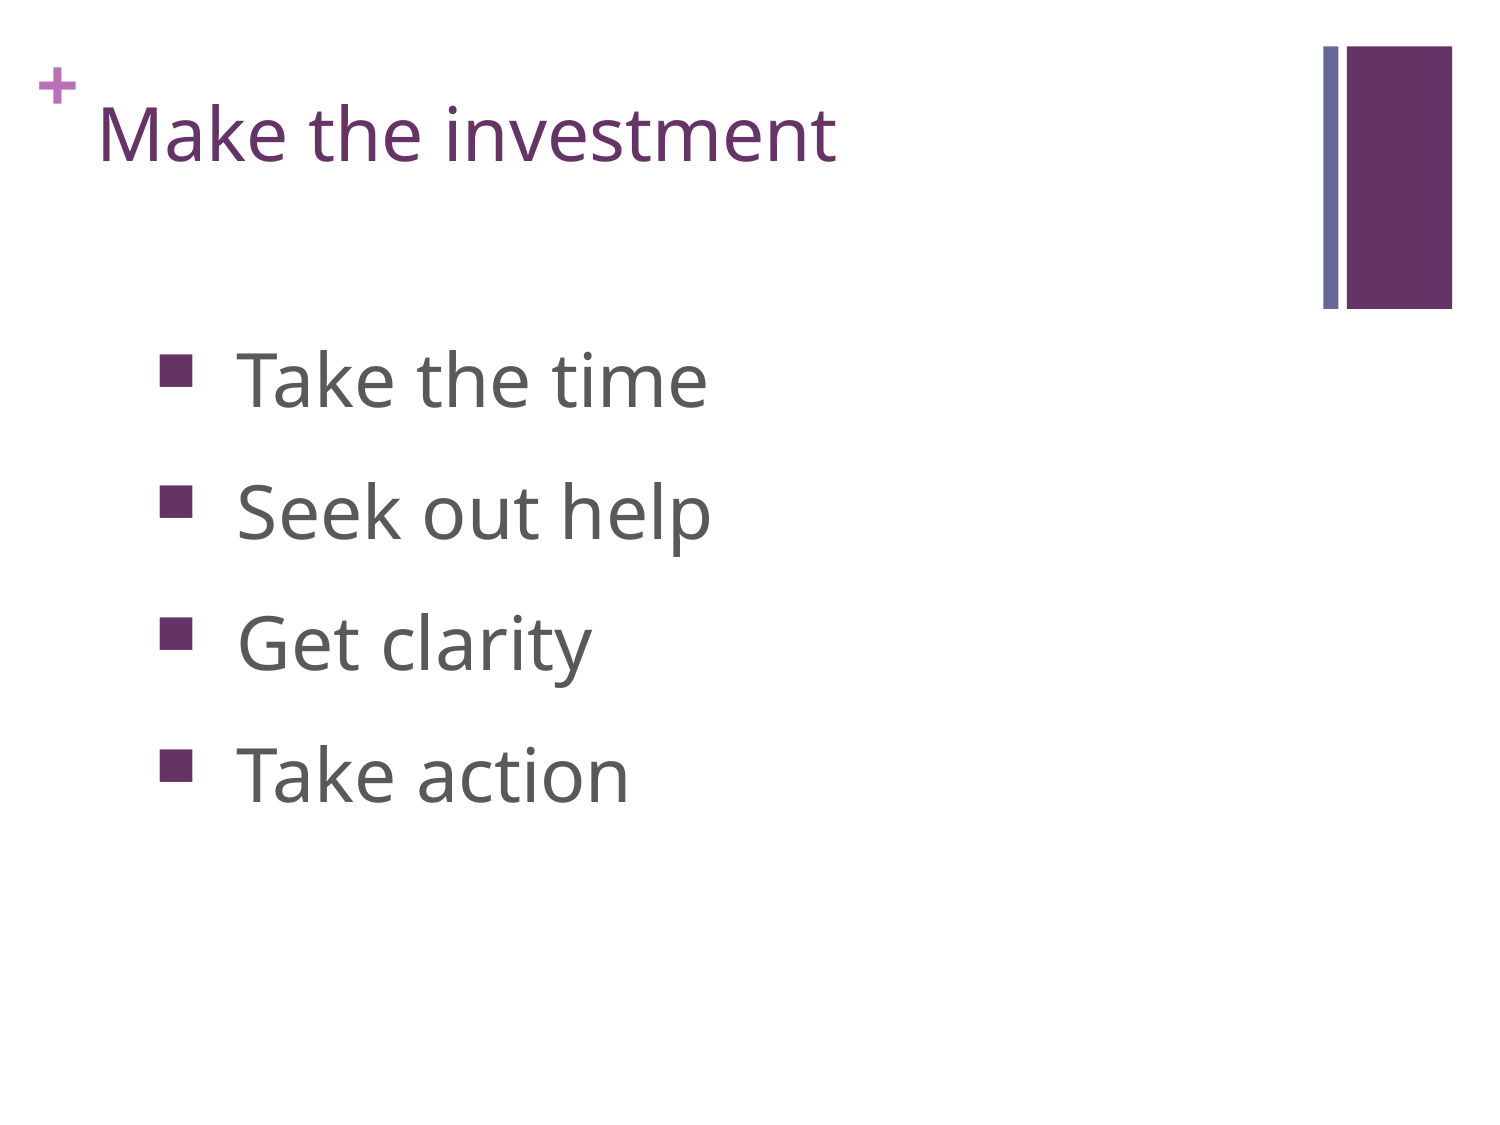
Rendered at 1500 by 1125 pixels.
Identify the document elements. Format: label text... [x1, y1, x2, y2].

list Take the time Seek out help Get clarity Take action [139, 324, 1322, 1005]
title Make the investment [81, 79, 1322, 263]
